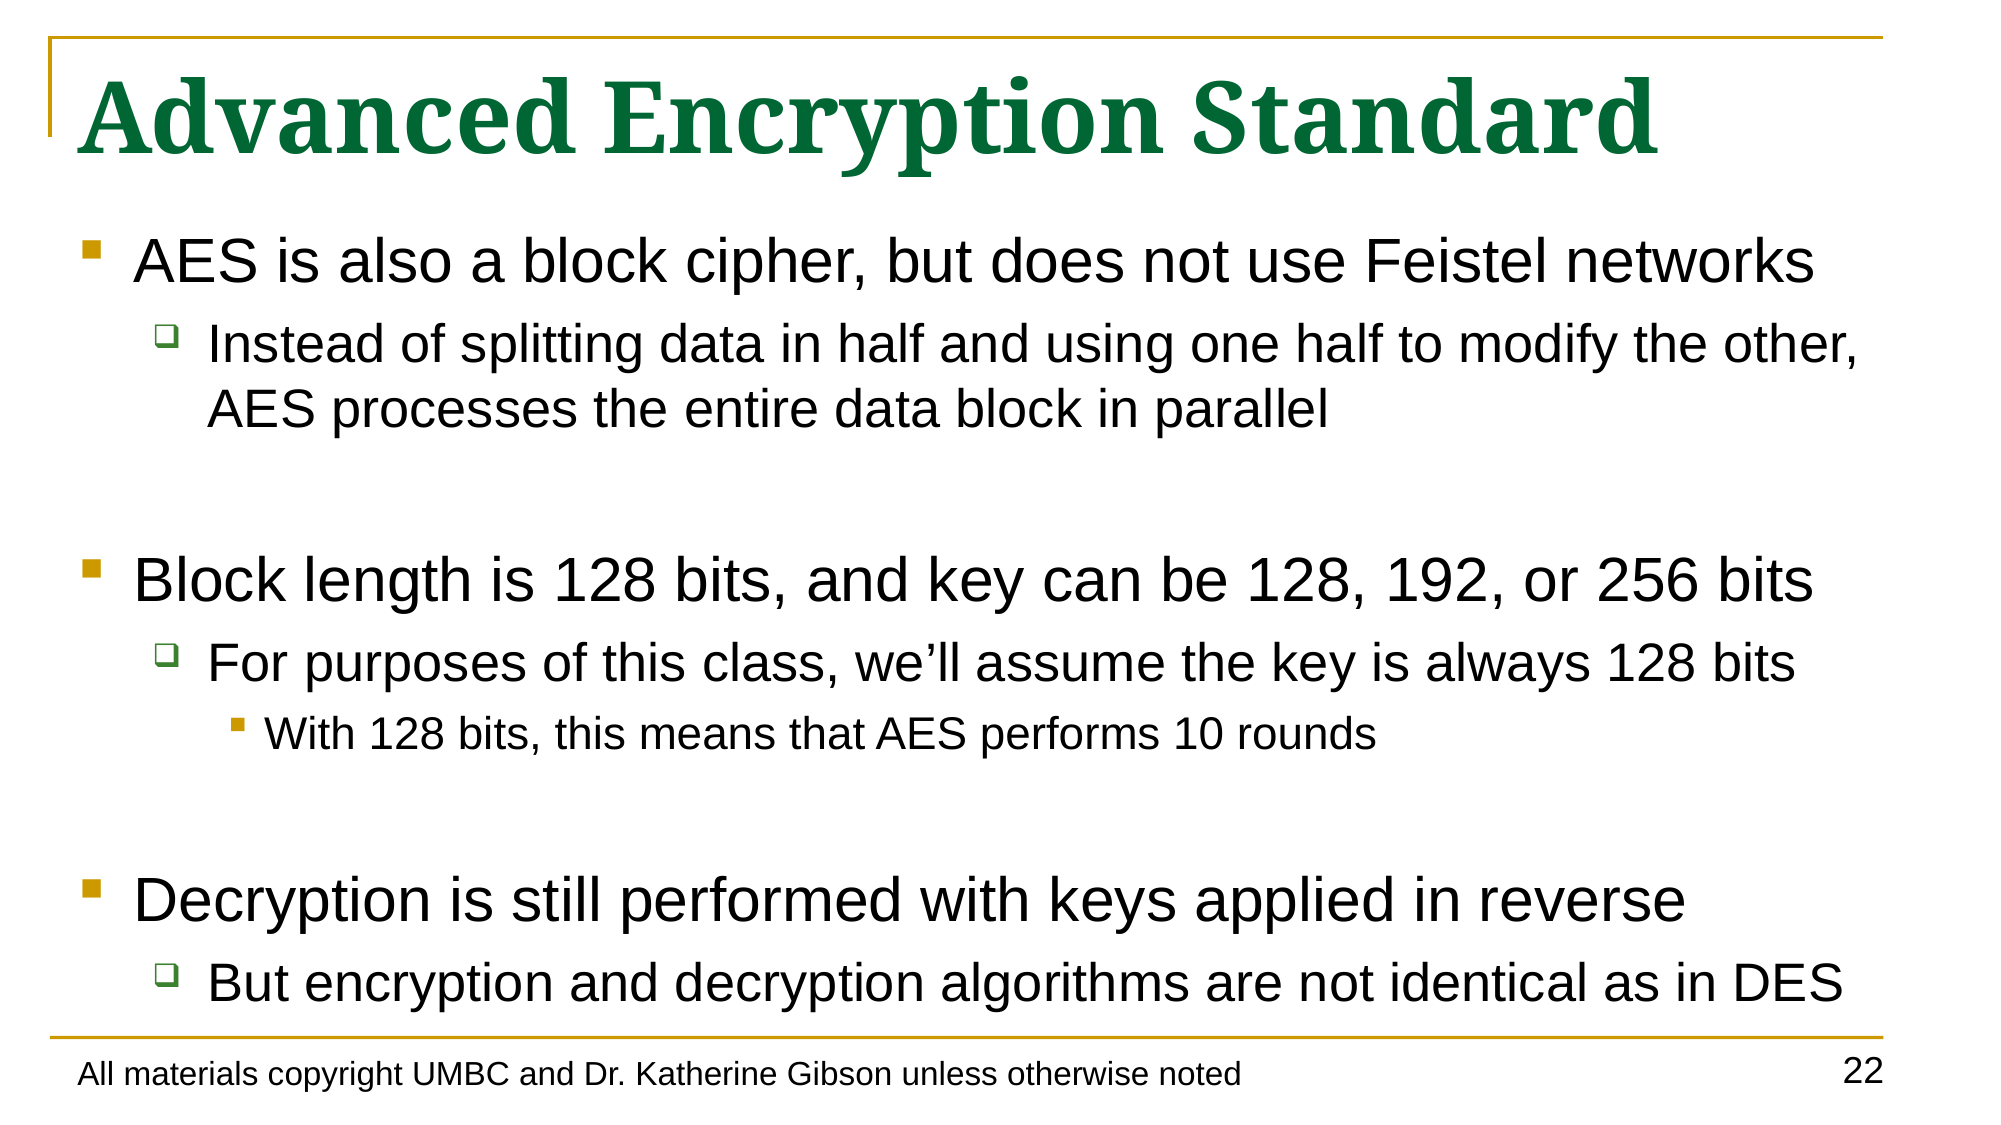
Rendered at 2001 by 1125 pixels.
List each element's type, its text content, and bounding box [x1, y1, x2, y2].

list AES is also a block cipher, but does not use Feistel networks Instead of splitting data in half and using one half to modify the other, AES processes the entire data block in parallel Block length is 128 bits, and key can be 128, 192, or 256 bits For purposes of this class, we’ll assume the key is always 128 bits With 128 bits, this means that AES performs 10 rounds Decryption is still performed with keys applied in reverse But encryption and decryption algorithms are not identical as in DES [62, 212, 1899, 1005]
title Advanced Encryption Standard [62, 45, 1899, 212]
